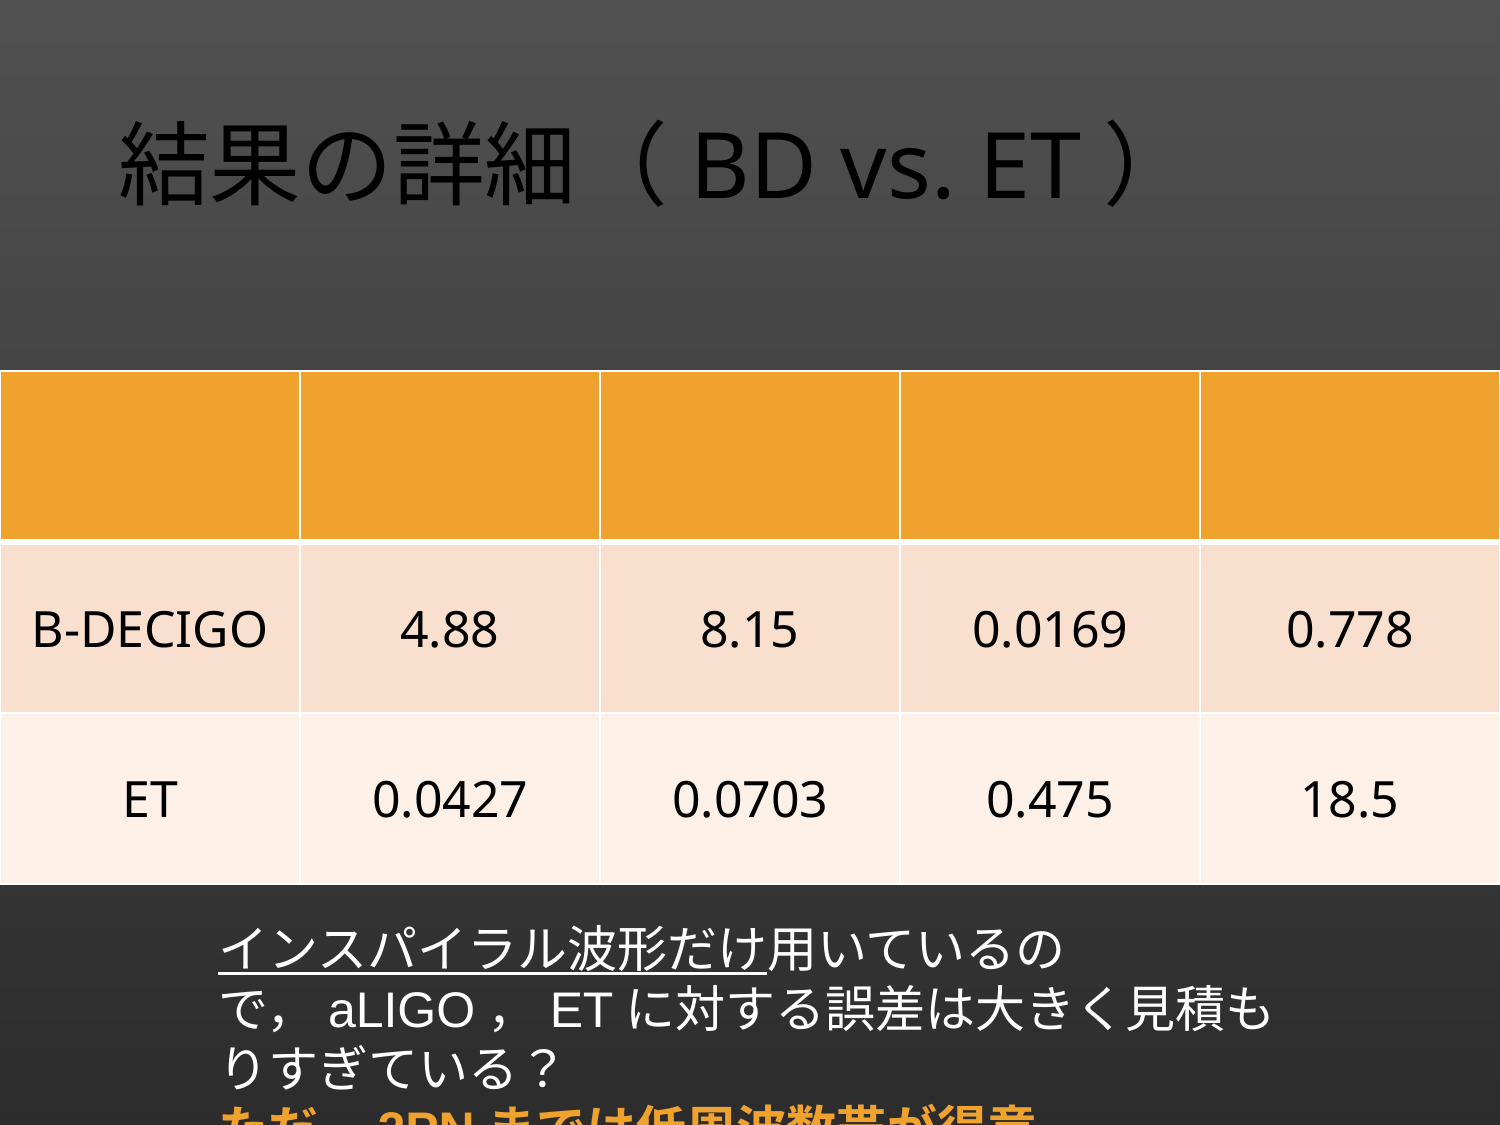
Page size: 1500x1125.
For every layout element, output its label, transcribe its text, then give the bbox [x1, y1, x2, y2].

text_box インスパイラル波形だけ用いているので，aLIGO，ETに対する誤差は大きく見積もりすぎている？ ただ，2PNまでは低周波数帯が得意． [203, 910, 1295, 1125]
title 結果の詳細（BD vs. ET） [103, 59, 1397, 278]
